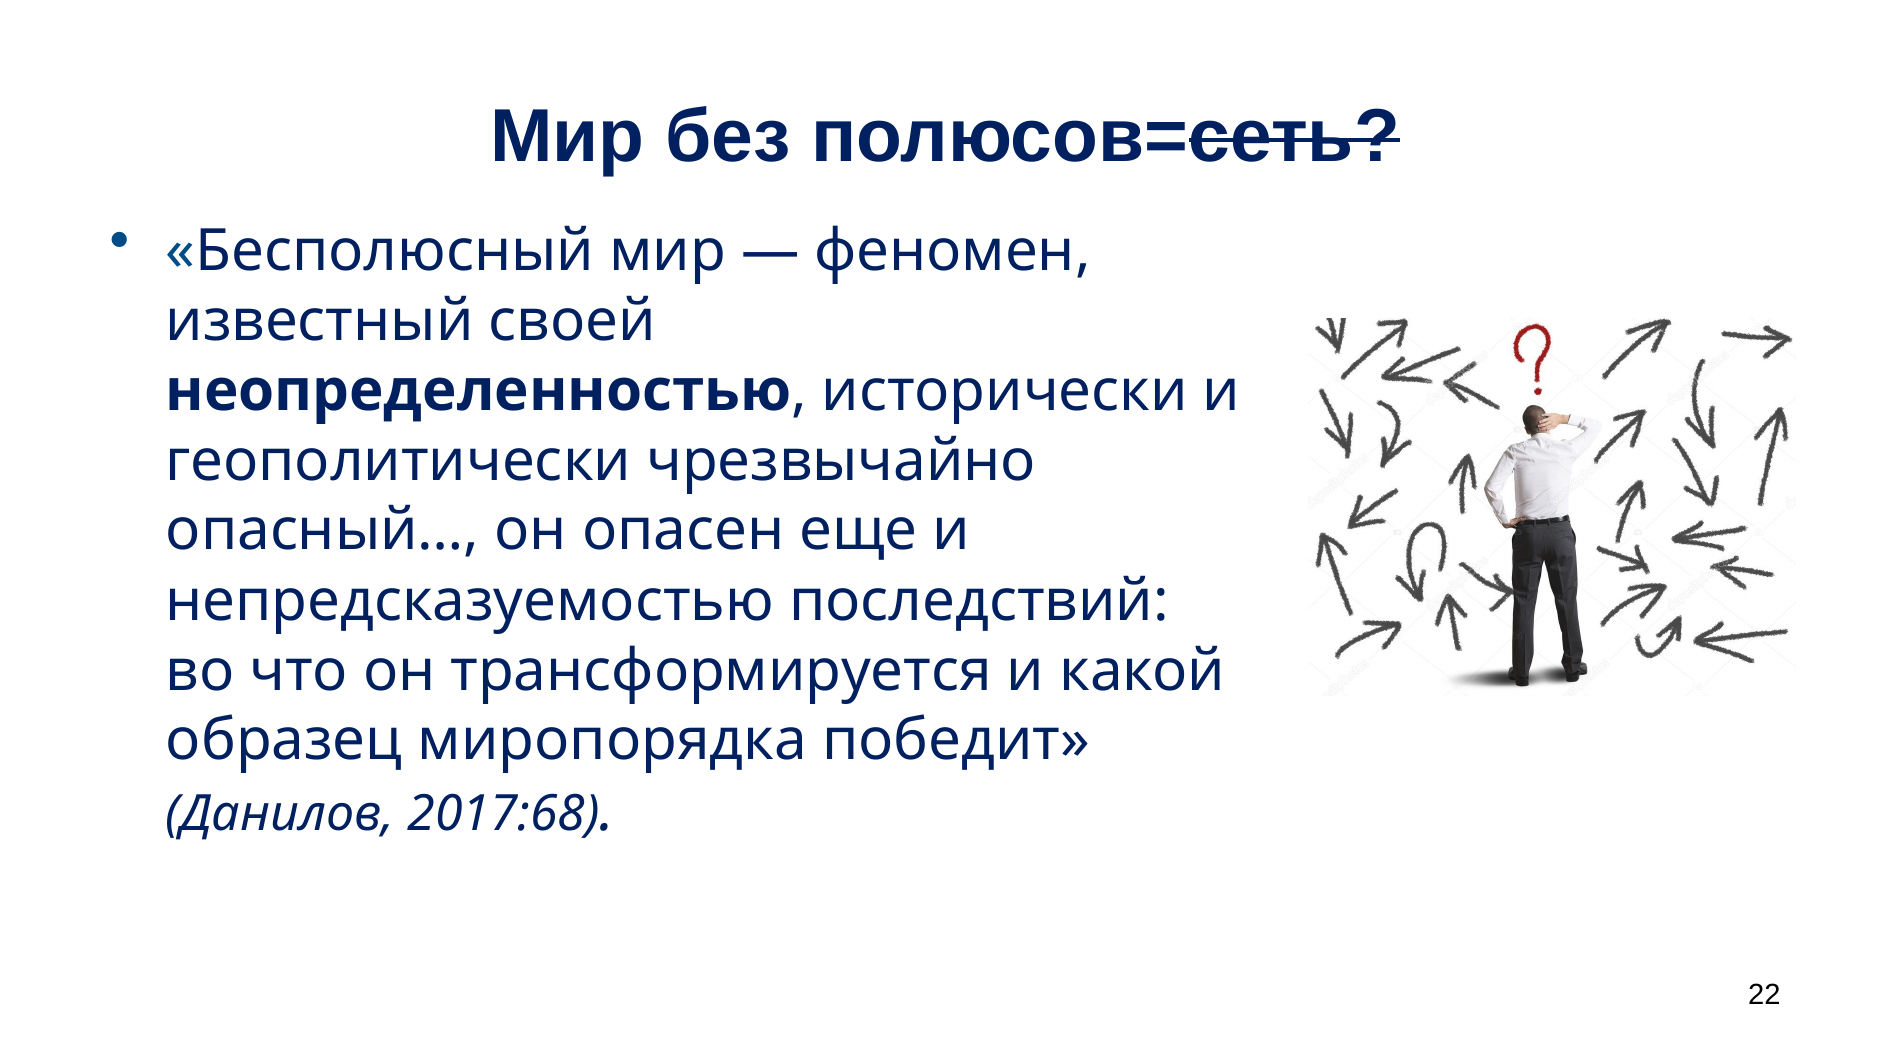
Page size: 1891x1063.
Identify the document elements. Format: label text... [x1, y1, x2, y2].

picture [1308, 318, 1796, 696]
title Мир без полюсов=сеть? [94, 42, 1796, 220]
slide_number 22 [1354, 967, 1796, 1042]
list «Бесполюсный мир — феномен, известный своей неопределенностью, исторически и геополитически чрезвычайно опасный…, он опасен еще и непредсказуемостью последствий: во что он трансформируется и какой образец миропорядка победит» (Данилов, 2017:68). [94, 204, 1264, 906]
